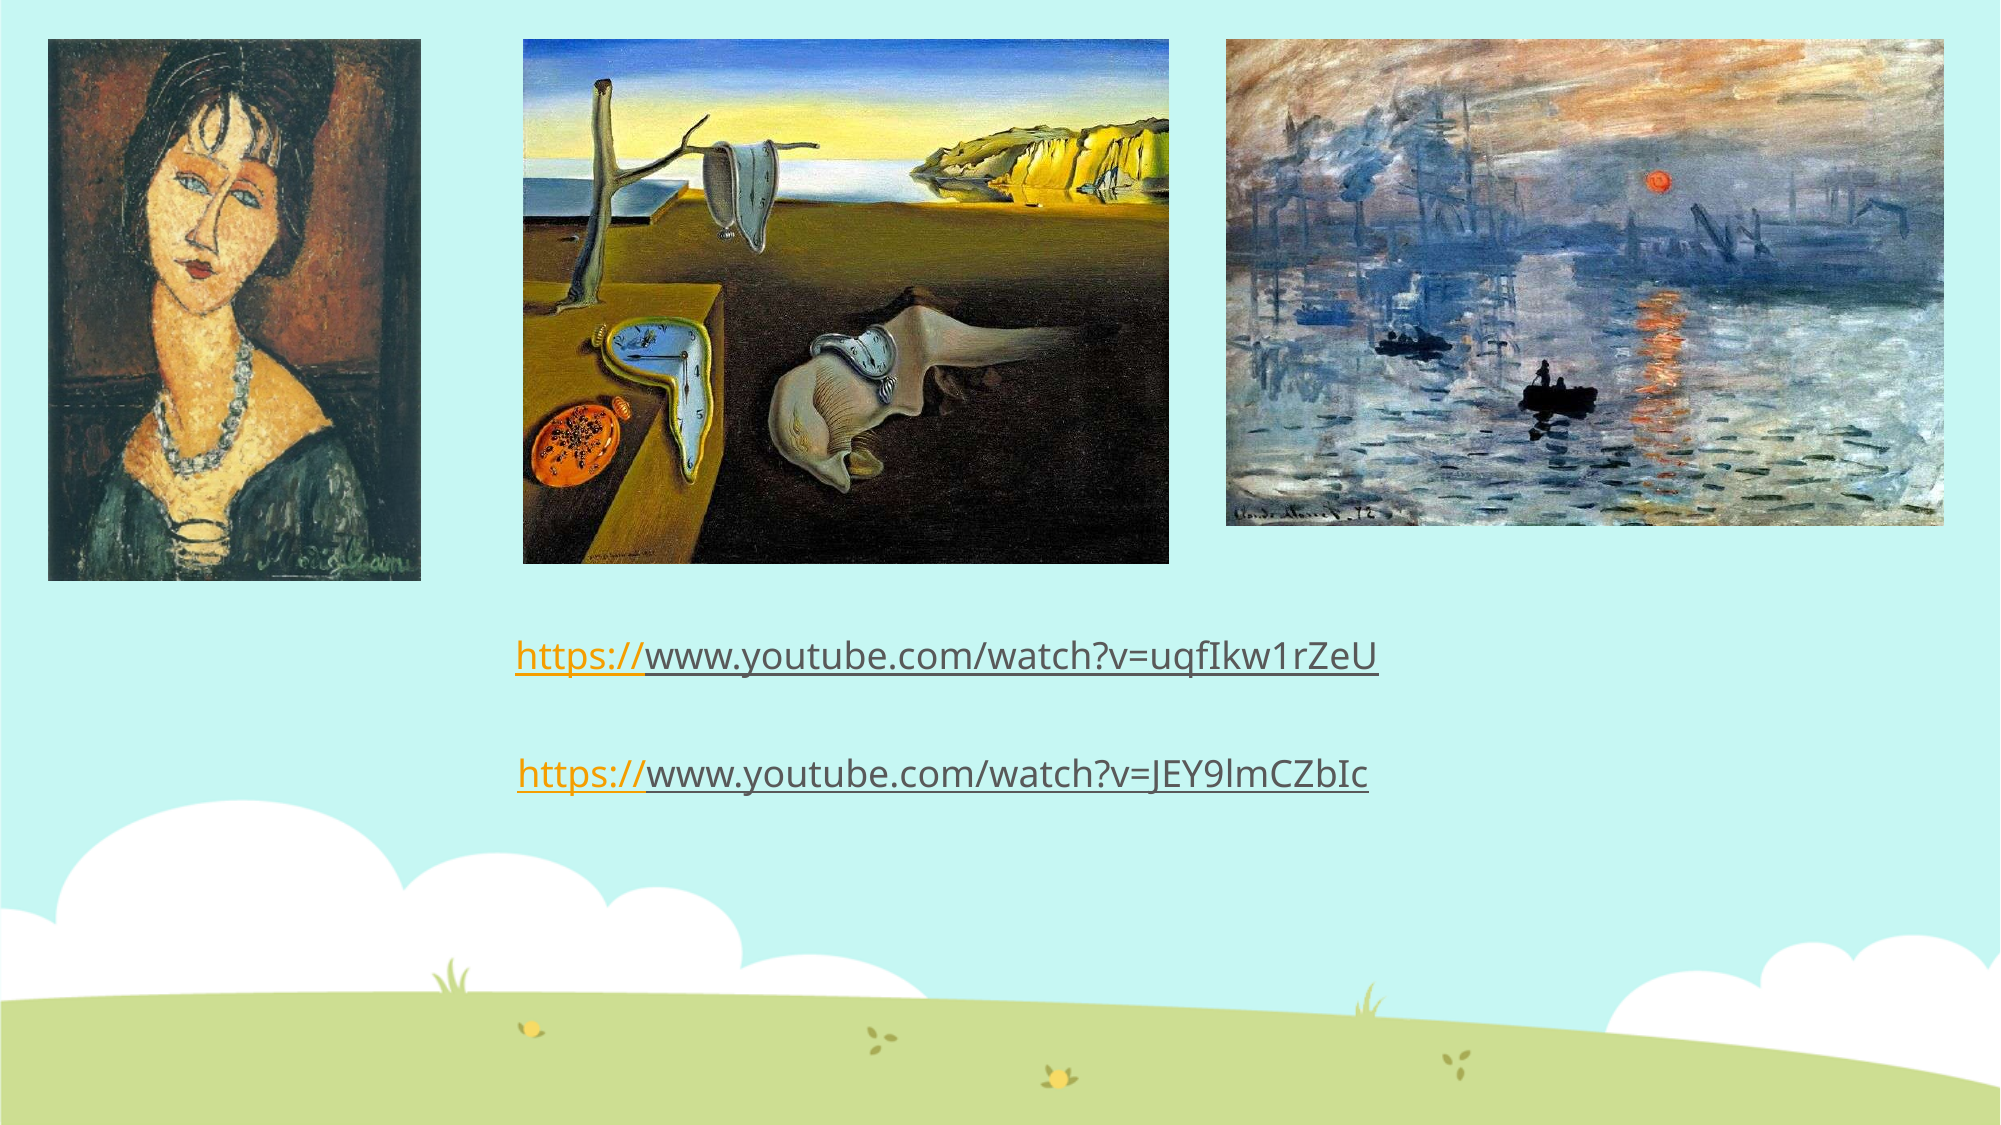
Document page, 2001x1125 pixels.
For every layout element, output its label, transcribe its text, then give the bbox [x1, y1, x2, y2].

text_box https://www.youtube.com/watch?v=uqfIkw1rZeU [500, 625, 1777, 691]
picture [0, 0, 2001, 1125]
text_box https://www.youtube.com/watch?v=JEY9lmCZbIc [502, 742, 1394, 809]
